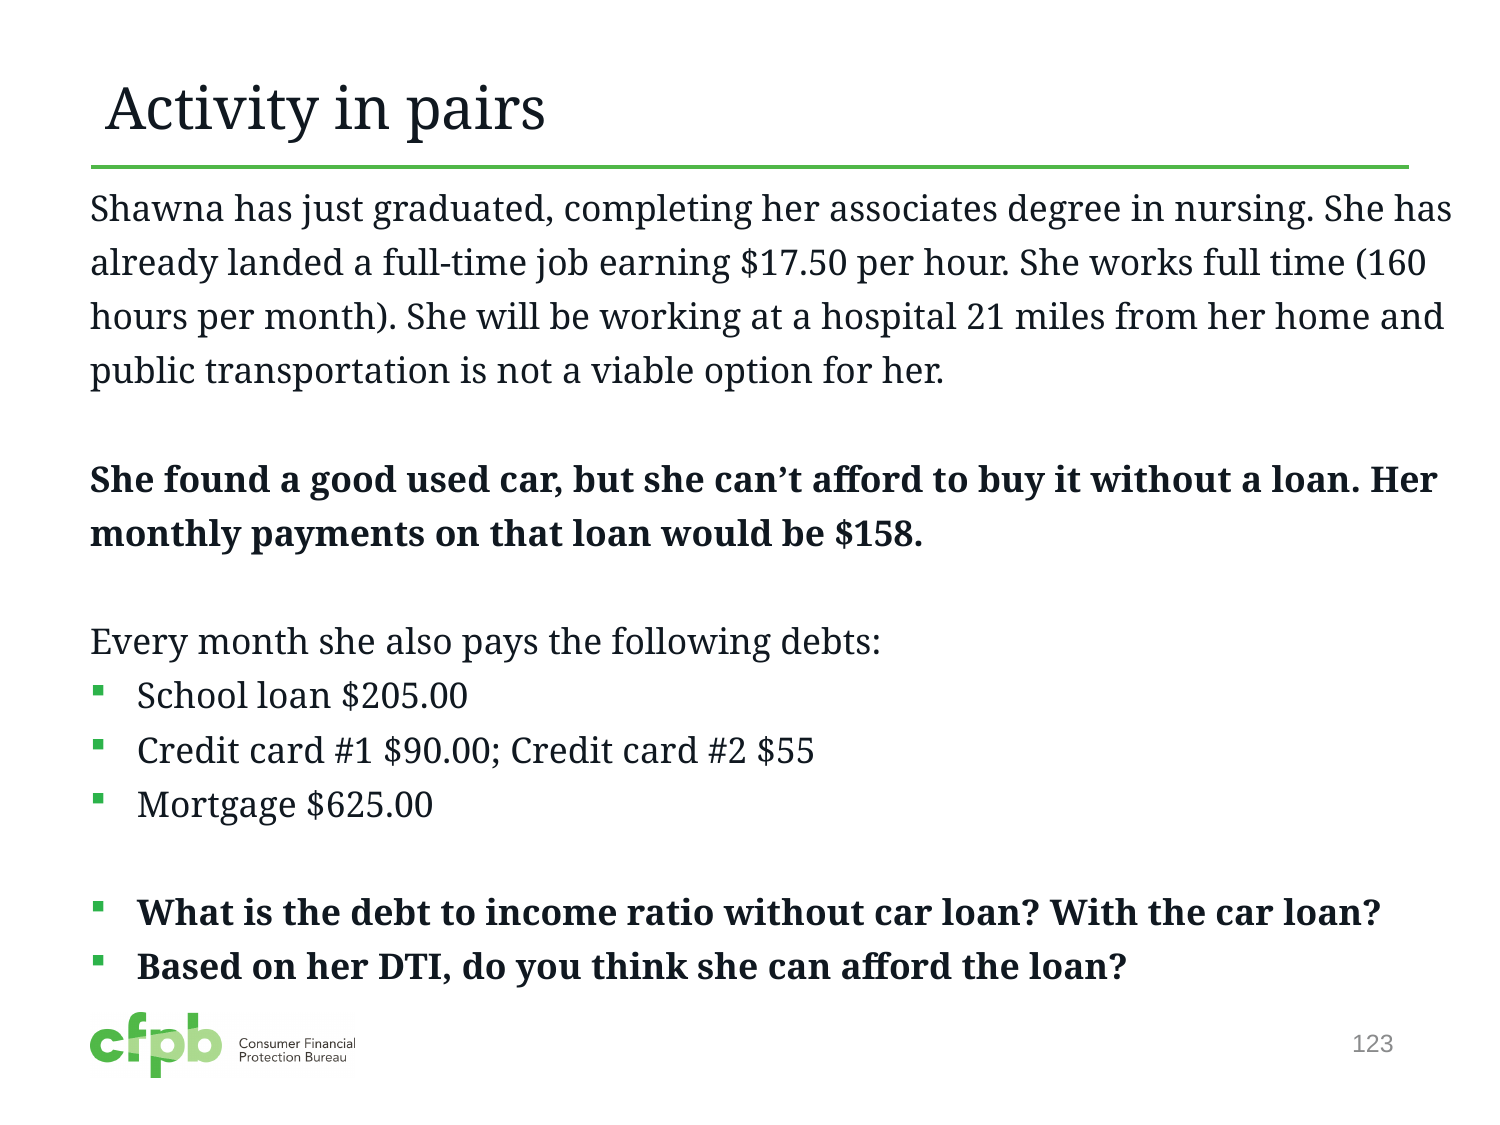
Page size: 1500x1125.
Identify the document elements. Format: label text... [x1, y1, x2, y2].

title Activity in pairs [90, 45, 1410, 166]
list Shawna has just graduated, completing her associates degree in nursing. She has already landed a full-time job earning $17.50 per hour. She works full time (160 hours per month). She will be working at a hospital 21 miles from her home and public transportation is not a viable option for her. She found a good used car, but she can’t afford to buy it without a loan. Her monthly payments on that loan would be $158. Every month she also pays the following debts: School loan $205.00 Credit card #1 $90.00; Credit card #2 $55 Mortgage $625.00 What is the debt to income ratio without car loan? With the car loan? Based on her DTI, do you think she can afford the loan? [75, 166, 1500, 1018]
picture [90, 1018, 355, 1078]
footer 123 [934, 1012, 1410, 1073]
